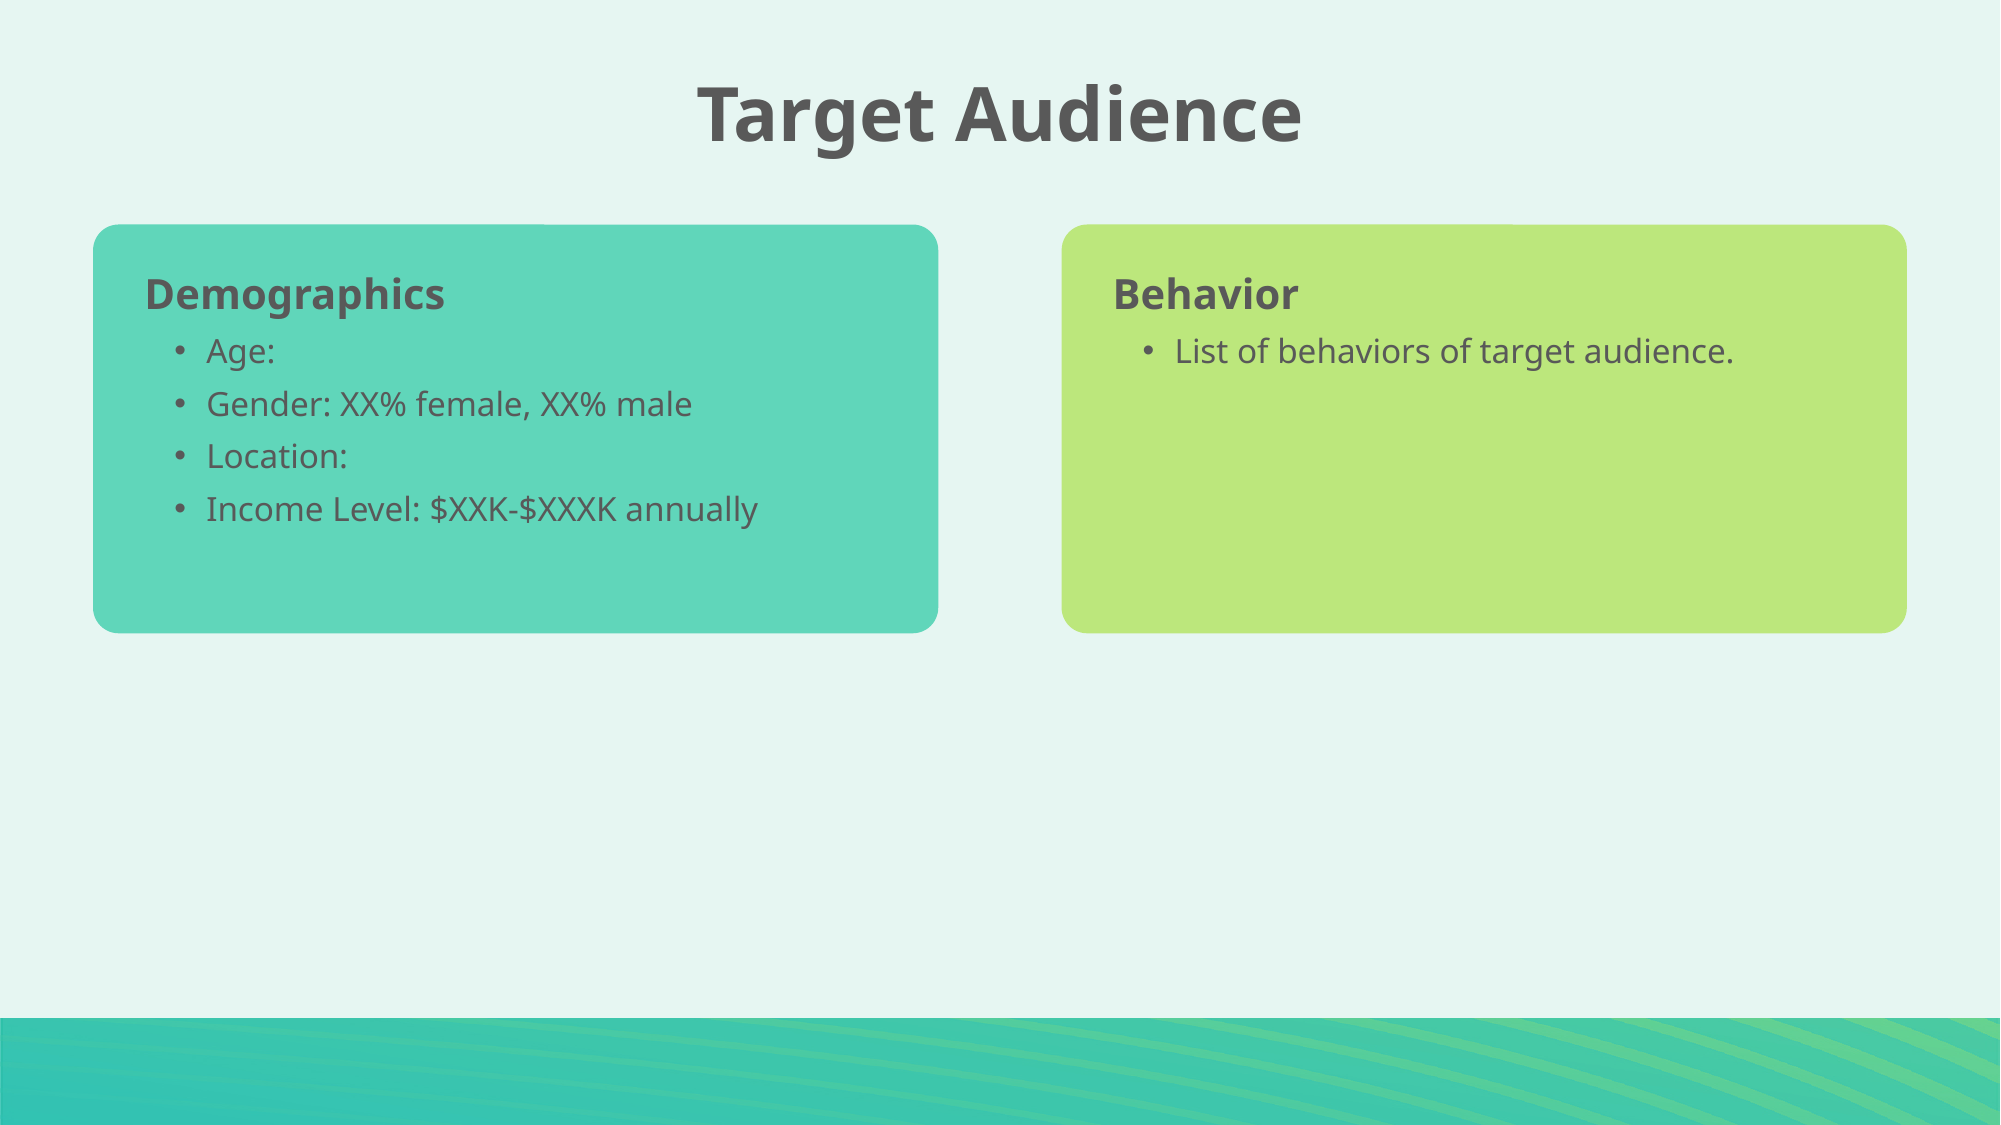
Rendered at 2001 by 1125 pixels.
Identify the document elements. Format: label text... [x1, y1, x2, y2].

text_box Target Audience [210, 59, 1789, 165]
picture [0, 1018, 2000, 1125]
text_box [1060, 223, 1908, 635]
text_box [91, 223, 940, 635]
text_box Demographics Age: Gender: XX% female, XX% male Location: Income Level: $XXK-$XXXK annually [129, 260, 869, 536]
text_box Behavior List of behaviors of target audience. [1097, 260, 1837, 378]
